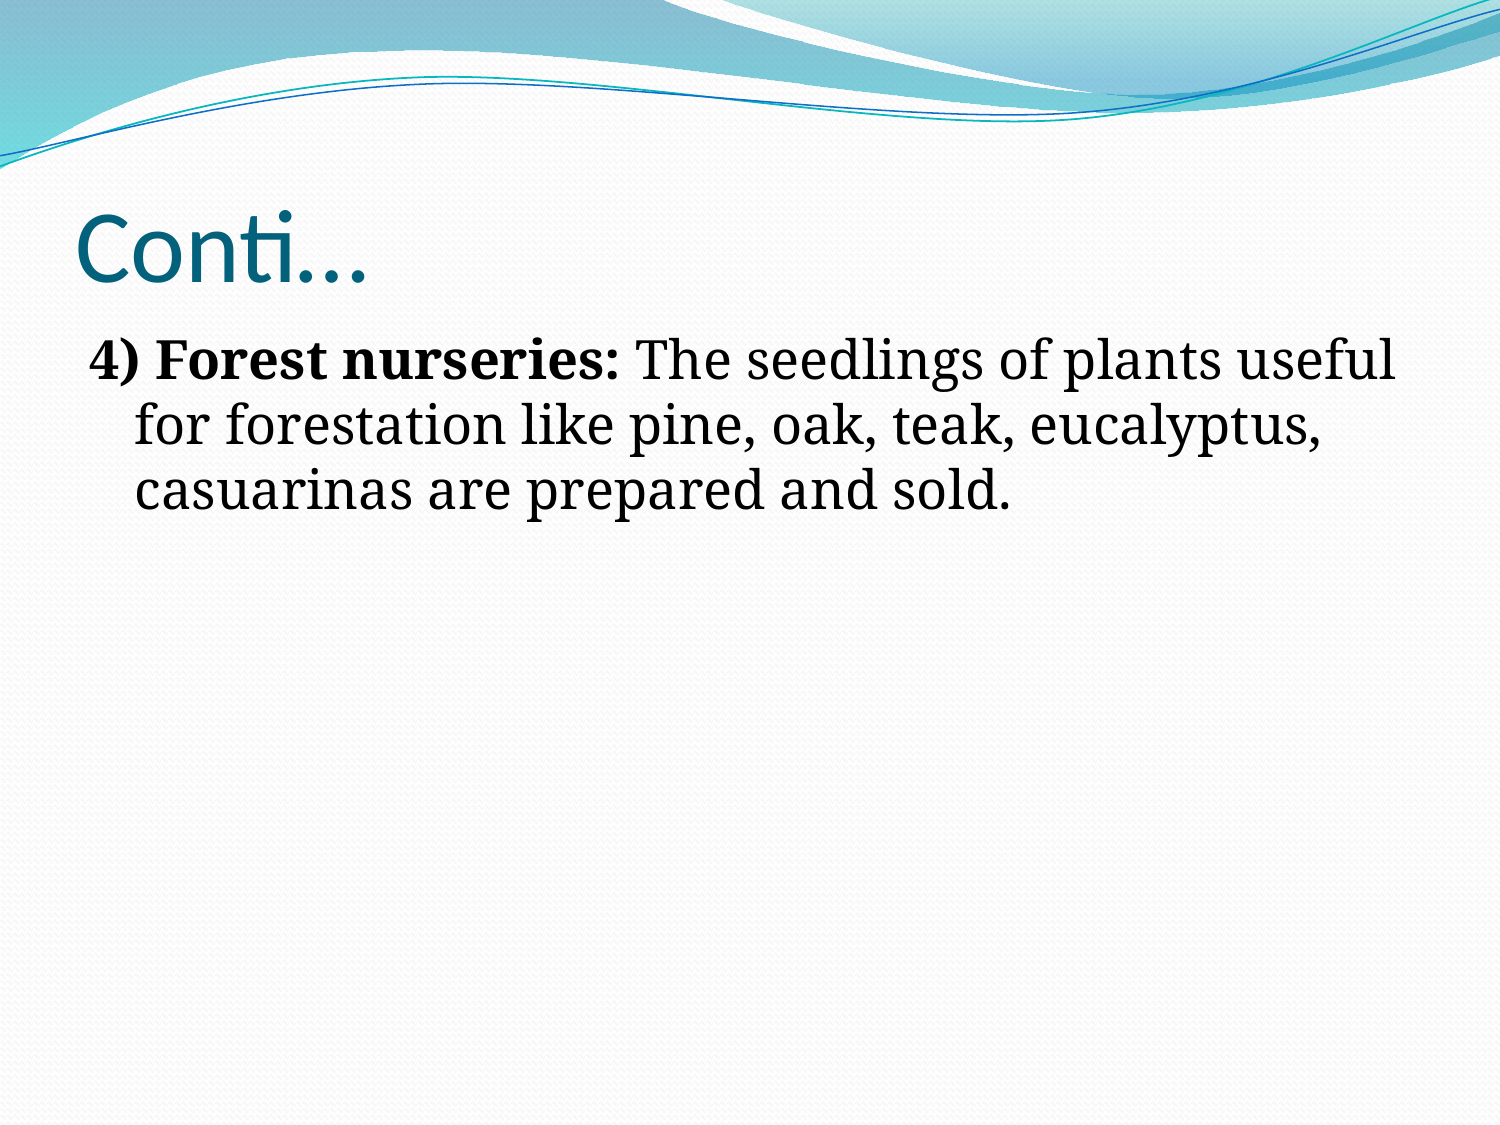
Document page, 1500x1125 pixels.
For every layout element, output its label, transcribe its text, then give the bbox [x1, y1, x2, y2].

list 4) Forest nurseries: The seedlings of plants useful for forestation like pine, oak, teak, eucalyptus, casuarinas are prepared and sold. [75, 317, 1425, 1038]
title Conti… [75, 115, 1425, 303]
